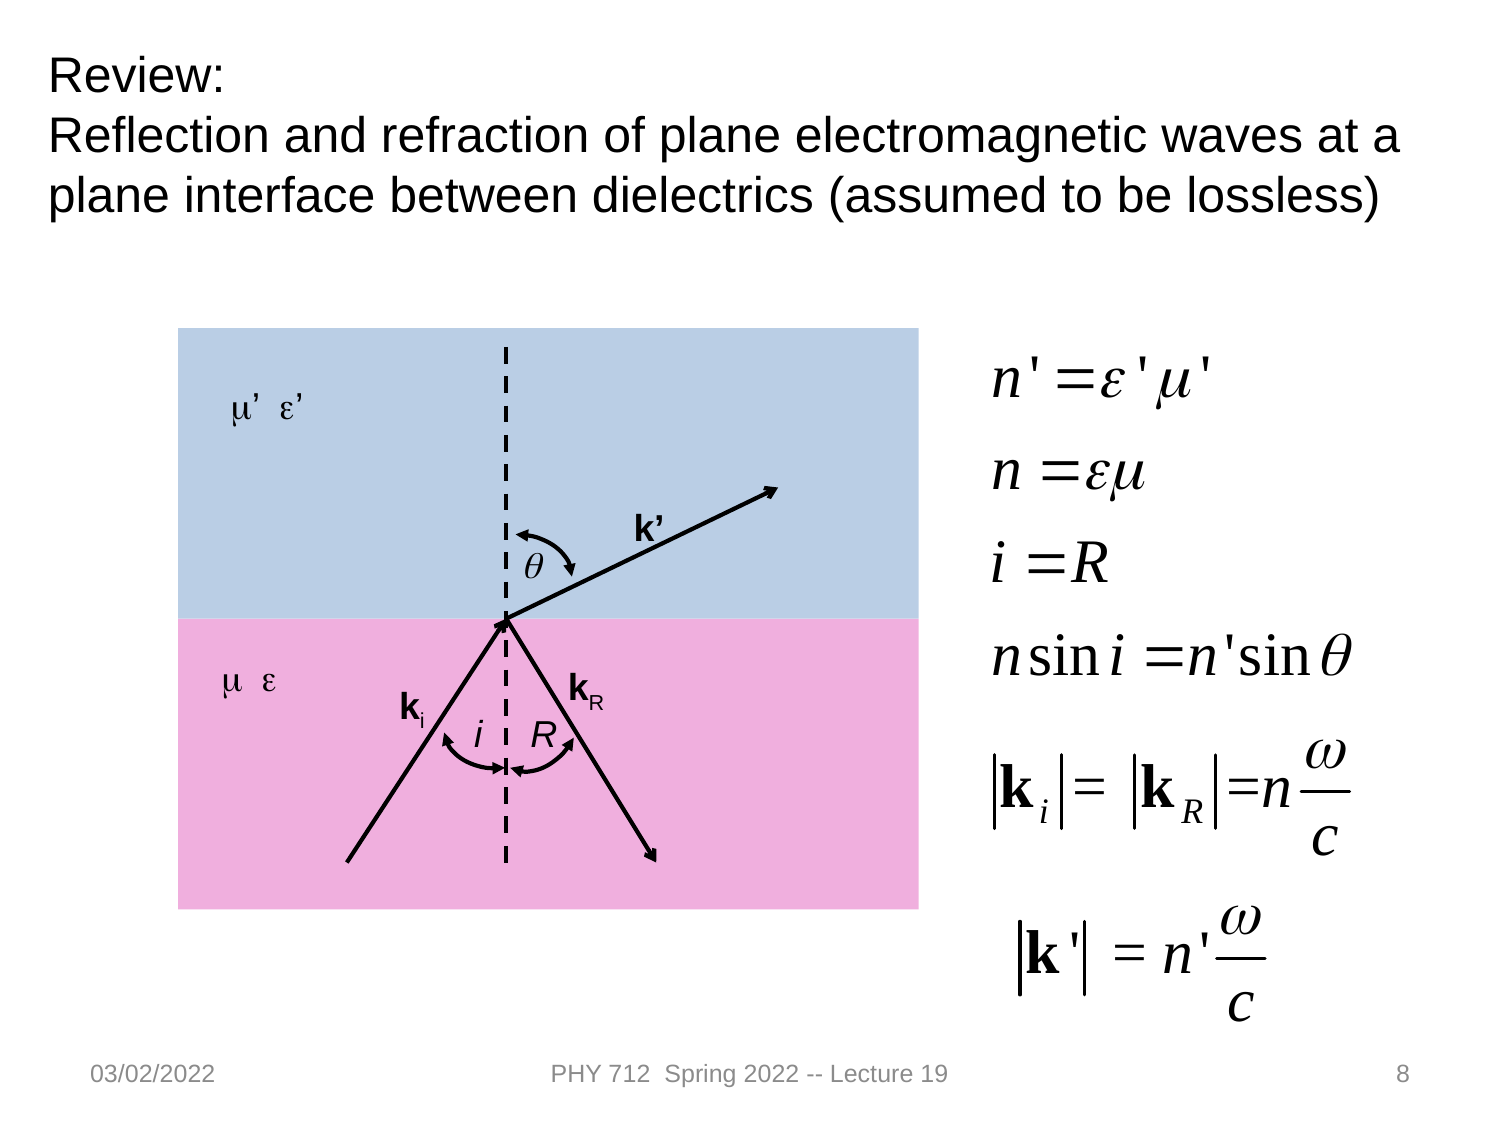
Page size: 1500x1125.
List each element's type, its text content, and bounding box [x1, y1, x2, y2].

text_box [985, 346, 1440, 1031]
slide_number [75, 1042, 425, 1103]
slide_number 8 [1074, 1042, 1425, 1103]
text_box Review: Reflection and refraction of plane electromagnetic waves at a plane interface between dielectrics (assumed to be lossless) [33, 35, 1430, 231]
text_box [177, 327, 919, 910]
footer PHY 712 Spring 2022 -- Lecture 19 [512, 1042, 988, 1103]
